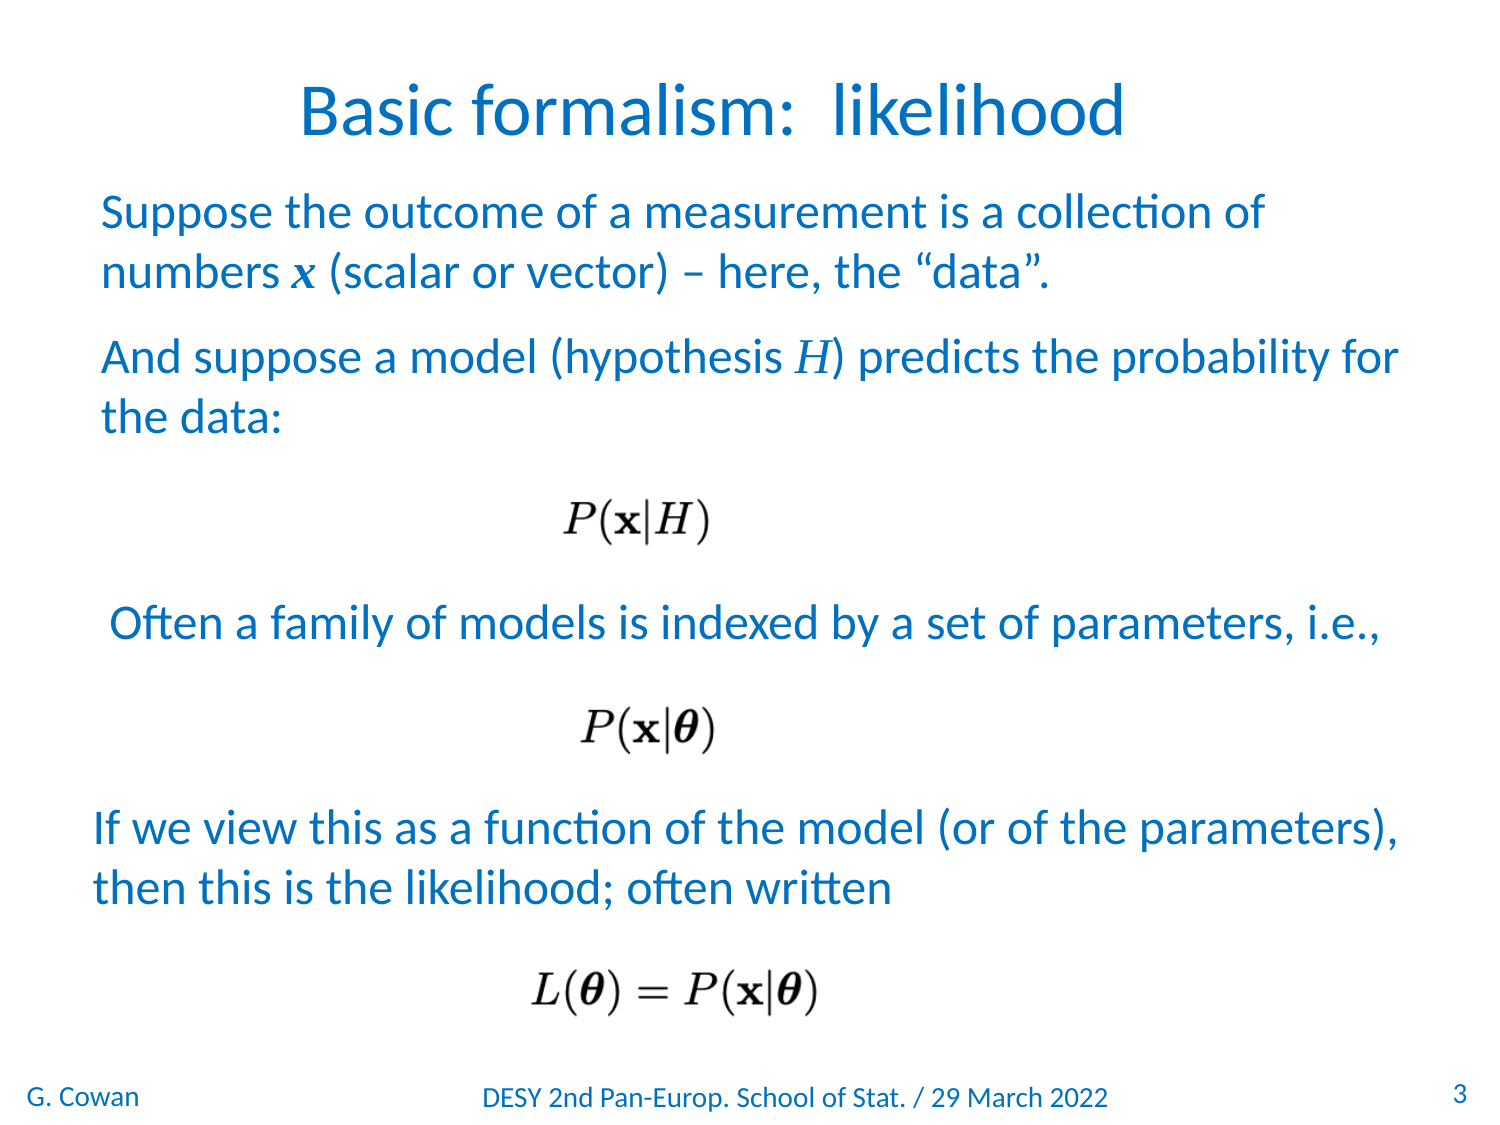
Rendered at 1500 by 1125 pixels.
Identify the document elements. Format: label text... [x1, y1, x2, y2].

picture [564, 686, 738, 770]
slide_number 3 [927, 1066, 1483, 1125]
slide_number G. Cowan [11, 1069, 253, 1114]
text_box Often a family of models is indexed by a set of parameters, i.e., [94, 582, 1397, 657]
picture [522, 949, 831, 1027]
text_box Suppose the outcome of a measurement is a collection of numbers x (scalar or vector) – here, the “data”. And suppose a model (hypothesis H) predicts the probability for the data: [85, 171, 1465, 451]
text_box Basic formalism: likelihood [38, 53, 1390, 157]
footer DESY 2nd Pan-Europ. School of Stat. / 29 March 2022 [312, 1070, 927, 1125]
picture [547, 467, 731, 563]
text_box If we view this as a function of the model (or of the parameters), then this is the likelihood; often written [77, 787, 1415, 923]
